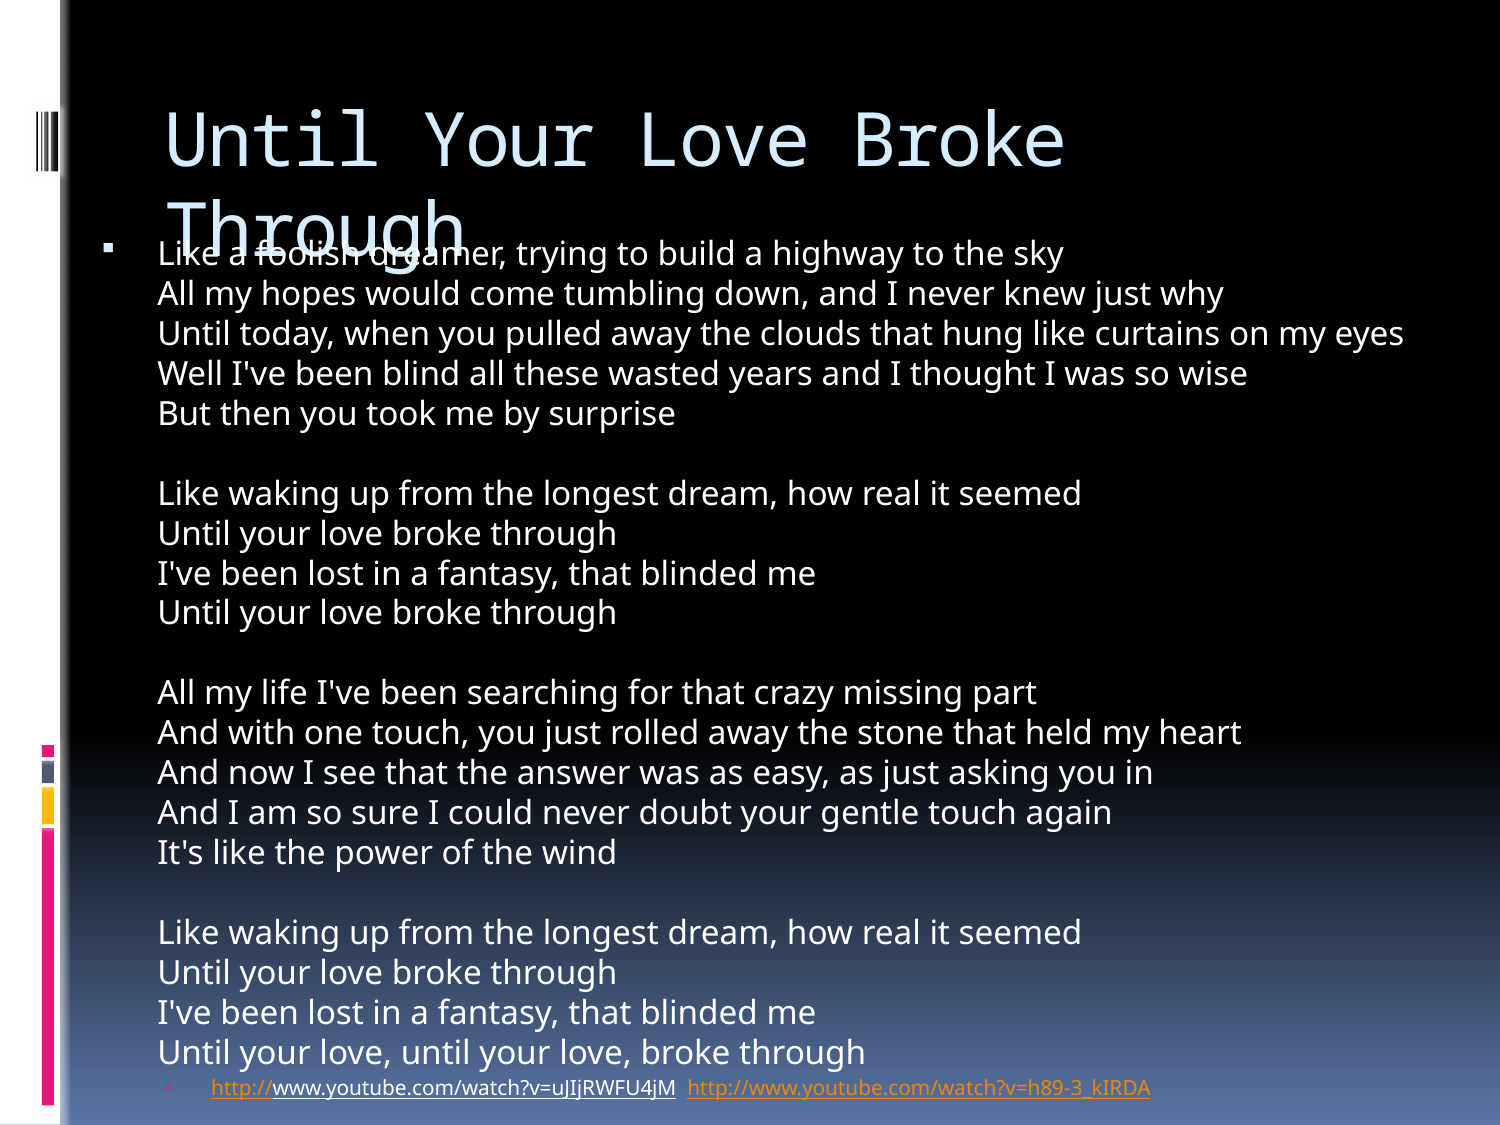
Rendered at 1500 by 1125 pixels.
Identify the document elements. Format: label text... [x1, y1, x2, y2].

list Like a foolish dreamer, trying to build a highway to the sky All my hopes would come tumbling down, and I never knew just why Until today, when you pulled away the clouds that hung like curtains on my eyes Well I've been blind all these wasted years and I thought I was so wise But then you took me by surprise Like waking up from the longest dream, how real it seemed Until your love broke through I've been lost in a fantasy, that blinded me Until your love broke through All my life I've been searching for that crazy missing part And with one touch, you just rolled away the stone that held my heart And now I see that the answer was as easy, as just asking you in And I am so sure I could never doubt your gentle touch again It's like the power of the wind Like waking up from the longest dream, how real it seemed Until your love broke through I've been lost in a fantasy, that blinded me Until your love, until your love, broke through http://www.youtube.com/watch?v=uJIjRWFU4jM http://www.youtube.com/watch?v=h89-3_kIRDA [75, 224, 1500, 1125]
title Until Your Love Broke Through [150, 83, 1425, 224]
